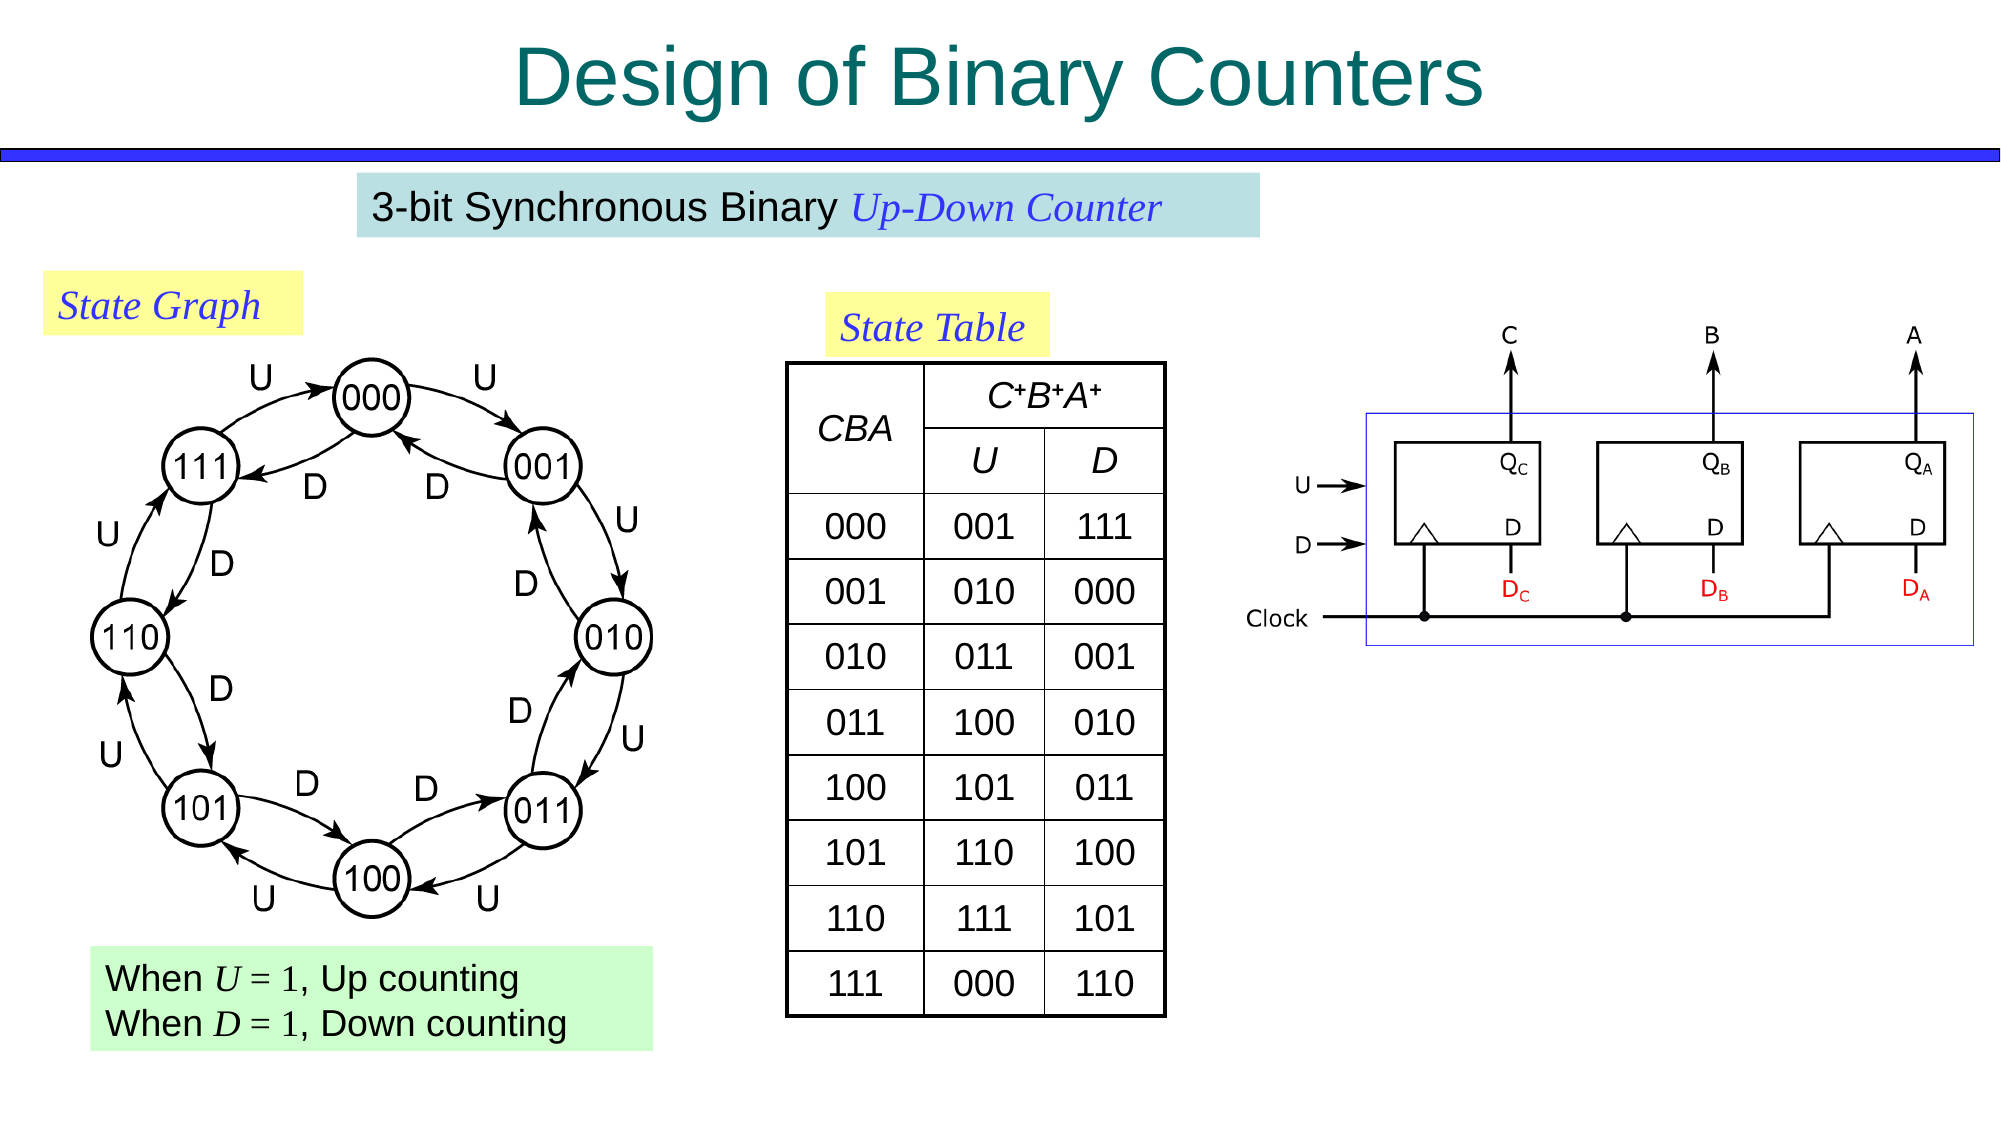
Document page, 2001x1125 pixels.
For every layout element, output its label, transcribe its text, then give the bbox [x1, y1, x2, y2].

text_box State Graph [43, 270, 304, 336]
text_box 3-bit Synchronous Binary Up-Down Counter [356, 172, 1260, 238]
table_cell 010 [925, 560, 1044, 623]
table_cell 000 [789, 494, 923, 558]
table_cell 011 [789, 690, 923, 754]
table_cell 111 [789, 952, 923, 1014]
table_cell 110 [925, 821, 1044, 885]
table_cell D [1045, 429, 1163, 493]
table_cell 011 [925, 625, 1044, 689]
text_box State Table [825, 292, 1050, 357]
picture [90, 354, 654, 923]
table_cell 101 [925, 756, 1044, 819]
table_cell 100 [1045, 821, 1163, 885]
table_cell U [925, 429, 1044, 493]
table_cell 001 [1045, 625, 1163, 689]
table_cell 011 [1045, 756, 1163, 819]
table_cell 110 [1045, 952, 1163, 1014]
table_cell 100 [925, 690, 1044, 754]
picture [1247, 326, 1974, 646]
table_cell 101 [789, 821, 923, 885]
table_cell 110 [789, 886, 923, 950]
table_cell 000 [1045, 560, 1163, 623]
table_cell 101 [1045, 886, 1163, 950]
table_cell 111 [925, 886, 1044, 950]
table_header CBA [789, 365, 923, 493]
table_cell 111 [1045, 494, 1163, 558]
text_box When U = 1, Up counting When D = 1, Down counting [90, 946, 653, 1051]
table_cell 010 [1045, 690, 1163, 754]
table_header C+B+A+ [925, 365, 1163, 427]
title Design of Binary Counters [324, 7, 1675, 138]
table_cell 000 [925, 952, 1044, 1014]
table_cell 100 [789, 756, 923, 819]
table_cell 001 [925, 494, 1044, 558]
table_cell 001 [789, 560, 923, 623]
table_cell 010 [789, 625, 923, 689]
